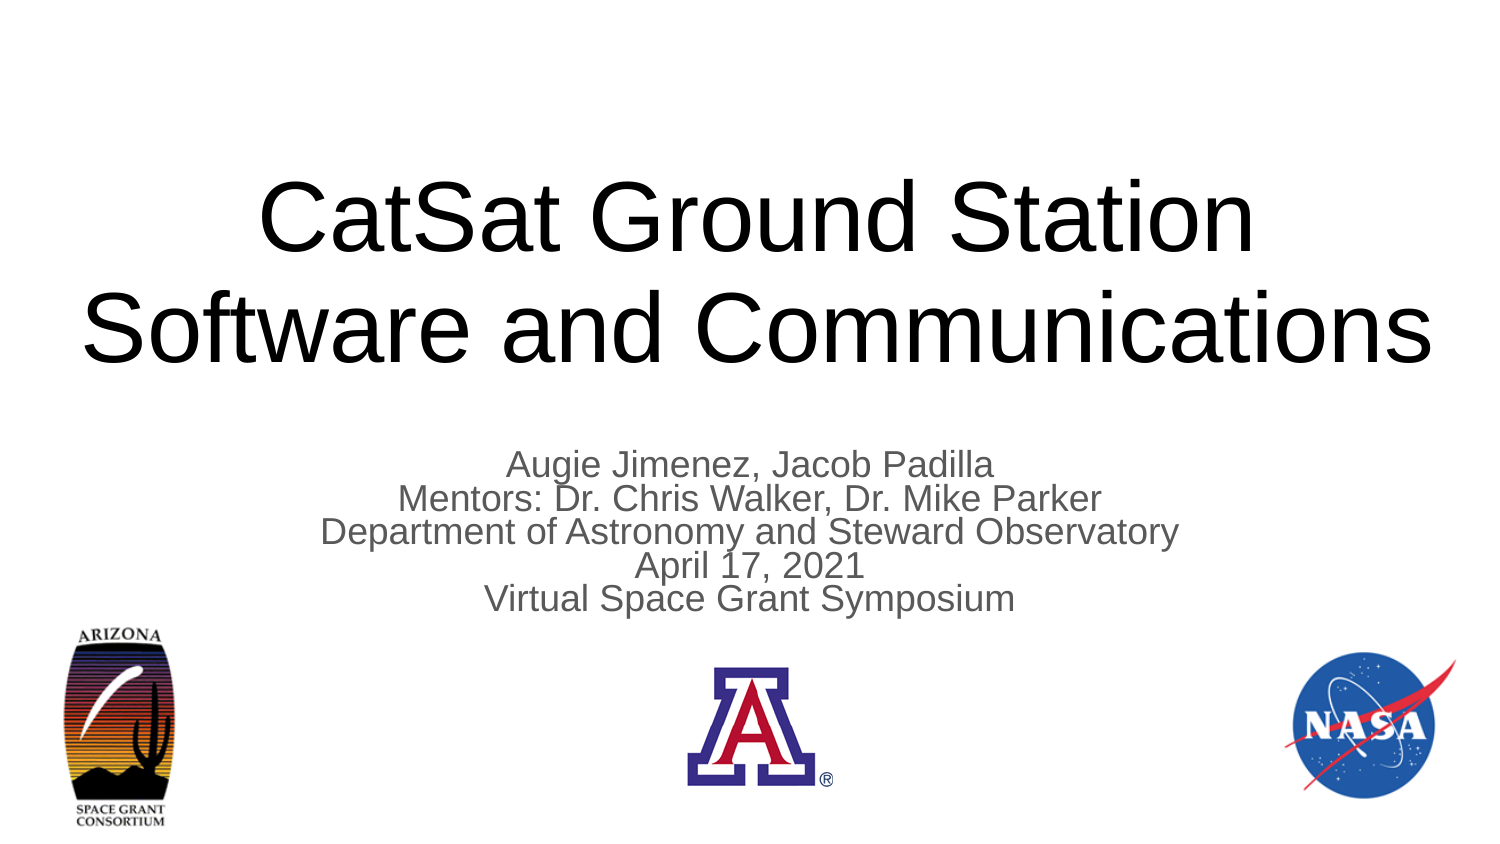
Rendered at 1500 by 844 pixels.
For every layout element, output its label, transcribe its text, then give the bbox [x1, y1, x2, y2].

picture [683, 661, 833, 790]
picture [1283, 651, 1457, 800]
title CatSat Ground Station Software and Communications [59, 117, 1457, 399]
picture [58, 624, 178, 828]
subtitle Augie Jimenez, Jacob Padilla Mentors: Dr. Chris Walker, Dr. Mike Parker Department of Astronomy and Steward Observatory April 17, 2021 Virtual Space Grant Symposium [51, 435, 1449, 790]
